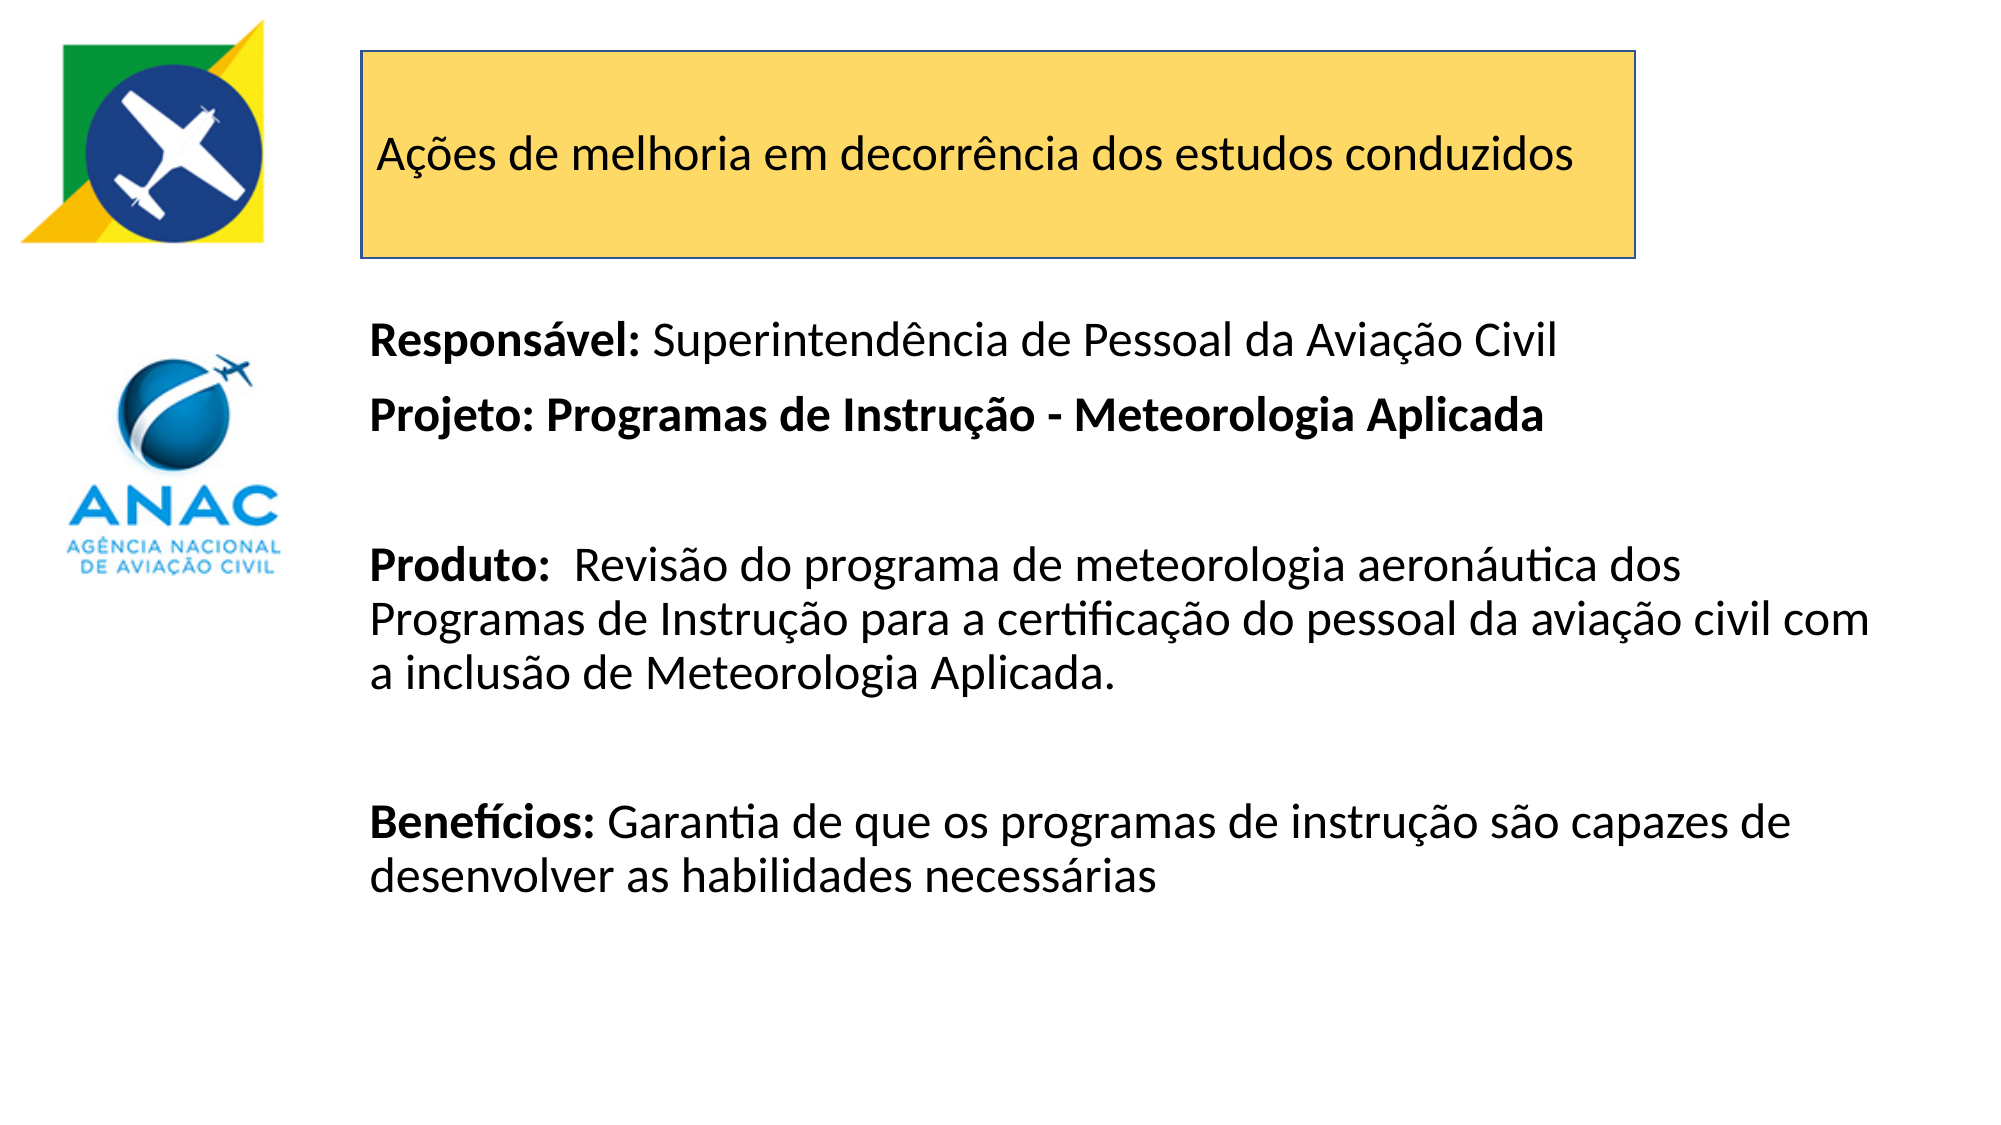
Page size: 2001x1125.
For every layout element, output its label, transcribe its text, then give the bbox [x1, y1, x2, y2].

list Responsável: Superintendência de Pessoal da Aviação Civil Projeto: Programas de Instrução - Meteorologia Aplicada Produto: Revisão do programa de meteorologia aeronáutica dos Programas de Instrução para a certificação do pessoal da aviação civil com a inclusão de Meteorologia Aplicada. Benefícios: Garantia de que os programas de instrução são capazes de desenvolver as habilidades necessárias [354, 306, 1917, 1020]
text_box Ações de melhoria em decorrência dos estudos conduzidos [360, 50, 1636, 259]
picture [39, 337, 320, 615]
picture [0, 0, 281, 259]
